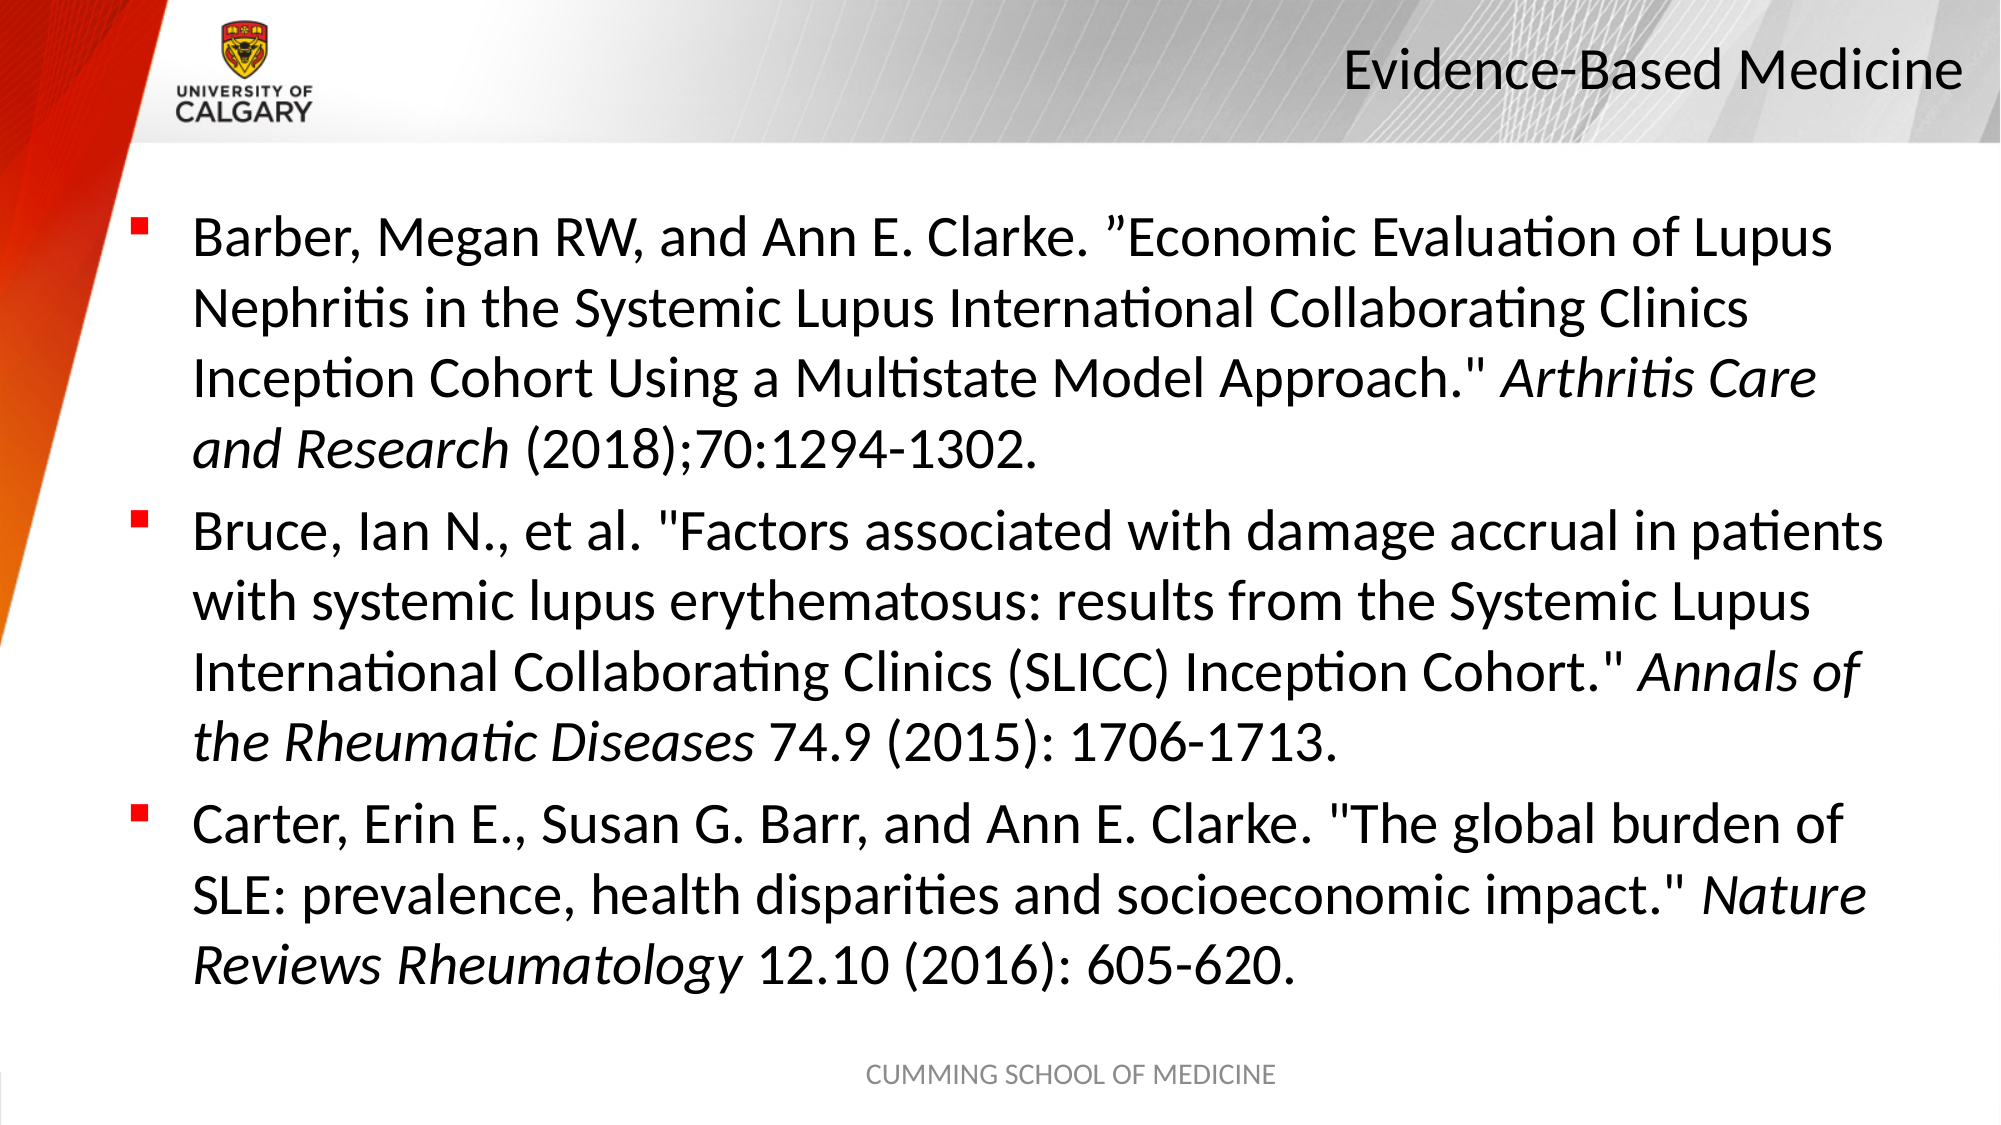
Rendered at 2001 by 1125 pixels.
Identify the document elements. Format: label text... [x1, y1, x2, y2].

list Barber, Megan RW, and Ann E. Clarke. ”Economic Evaluation of Lupus Nephritis in the Systemic Lupus International Collaborating Clinics Inception Cohort Using a Multistate Model Approach." Arthritis Care and Research (2018);70:1294-1302. Bruce, Ian N., et al. "Factors associated with damage accrual in patients with systemic lupus erythematosus: results from the Systemic Lupus International Collaborating Clinics (SLICC) Inception Cohort." Annals of the Rheumatic Diseases 74.9 (2015): 1706-1713. Carter, Erin E., Susan G. Barr, and Ann E. Clarke. "The global burden of SLE: prevalence, health disparities and socioeconomic impact." Nature Reviews Rheumatology 12.10 (2016): 605-620. [110, 190, 1911, 1005]
footer CUMMING SCHOOL OF MEDICINE [444, 1042, 1699, 1103]
title Evidence-Based Medicine [337, 0, 1980, 131]
picture [0, 0, 2001, 1125]
